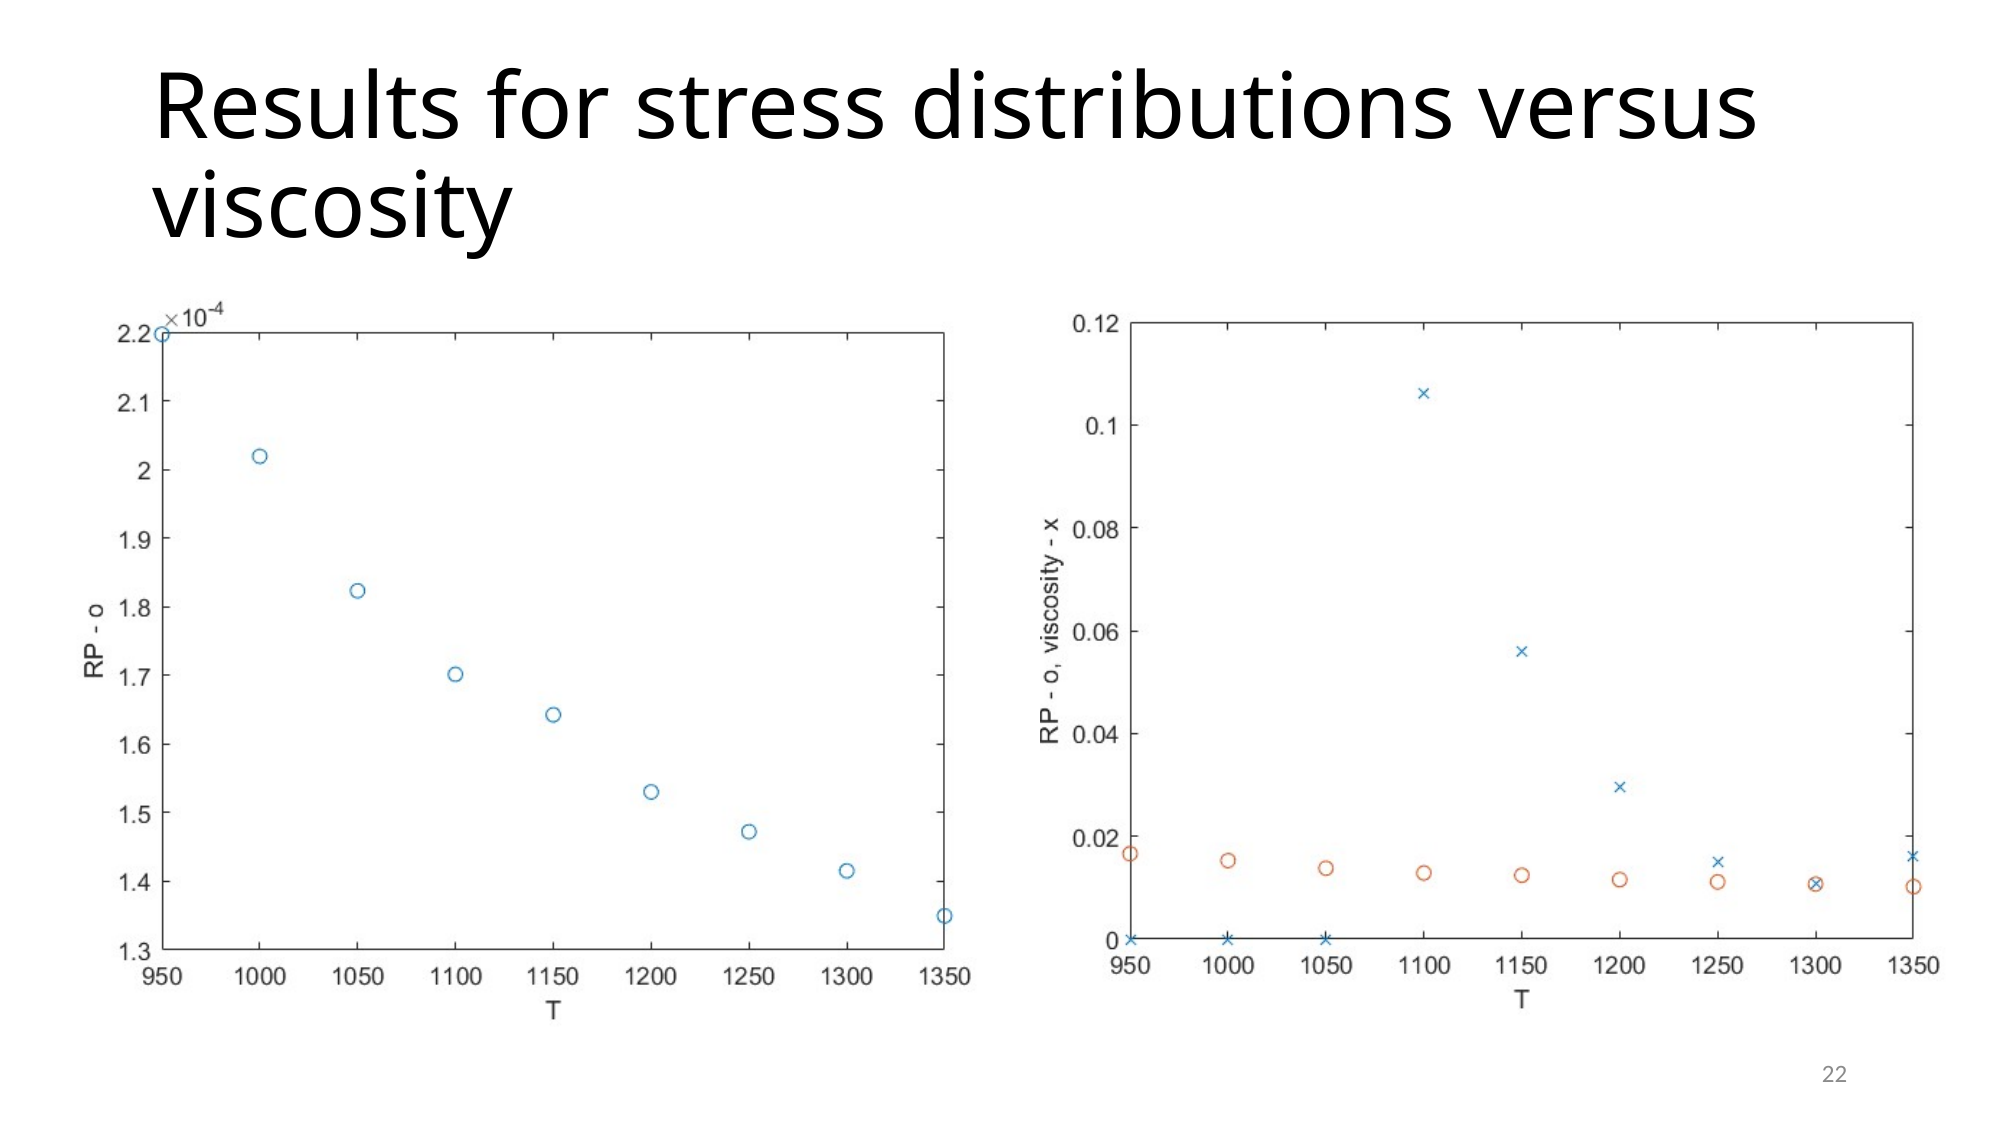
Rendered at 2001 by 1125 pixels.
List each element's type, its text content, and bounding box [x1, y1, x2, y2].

title Results for stress distributions versus viscosity [137, 49, 1863, 267]
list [999, 266, 2000, 1023]
picture [31, 276, 1040, 1034]
slide_number 22 [1412, 1042, 1863, 1103]
